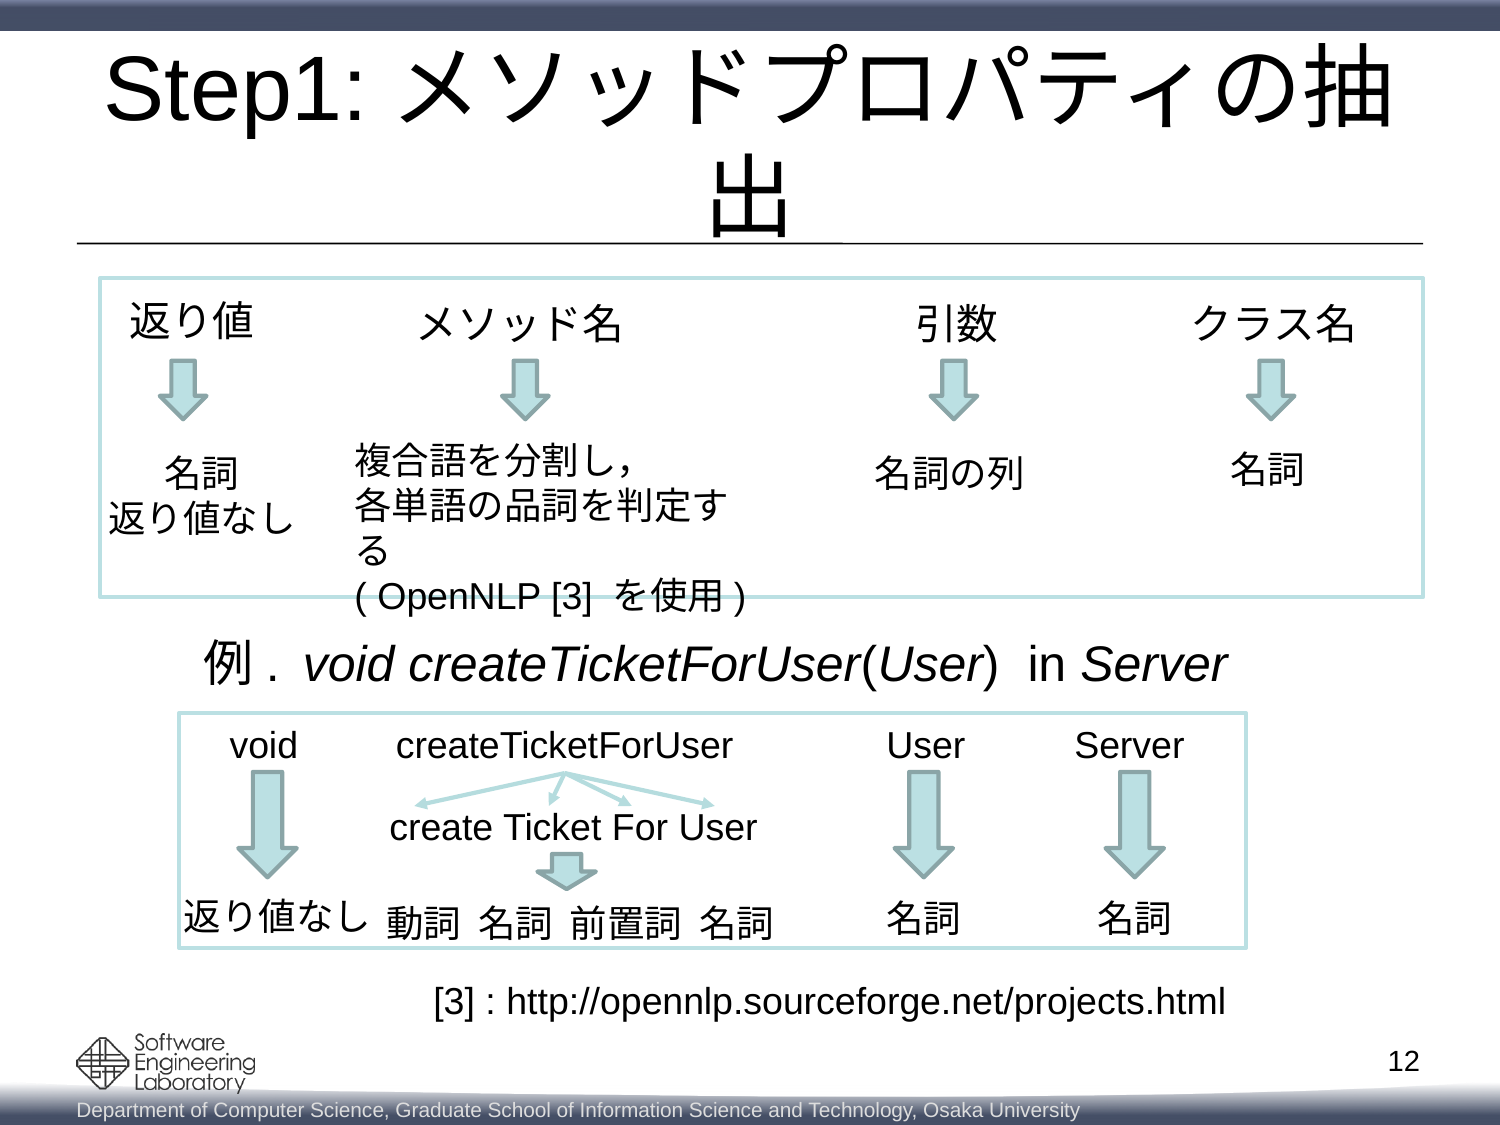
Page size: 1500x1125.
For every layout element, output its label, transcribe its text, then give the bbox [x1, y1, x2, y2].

text_box 名詞 [1215, 439, 1321, 499]
text_box [1245, 358, 1297, 422]
text_box [535, 851, 598, 891]
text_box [548, 773, 562, 807]
text_box [928, 358, 980, 422]
text_box Server [1059, 713, 1200, 774]
text_box 返り値 [114, 286, 270, 352]
text_box [236, 769, 299, 880]
text_box [1103, 769, 1166, 880]
text_box 返り値なし [168, 886, 386, 946]
text_box User [871, 713, 981, 774]
text_box [98, 276, 1425, 599]
text_box 例. [189, 624, 288, 699]
text_box 複合語を分割し， 各単語の品詞を判定する ( OpenNLP [3] を使用) [339, 430, 781, 624]
title Step1:メソッドプロパティの抽出 [74, 44, 1424, 233]
text_box create Ticket For User [374, 795, 773, 856]
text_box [564, 773, 715, 807]
text_box 名詞 [1082, 887, 1188, 947]
picture [0, 1033, 1500, 1125]
text_box メソッド名 [400, 290, 640, 356]
text_box [177, 711, 1248, 950]
slide_number 12 [1246, 1034, 1436, 1083]
picture [0, 0, 1500, 31]
text_box [892, 769, 956, 880]
text_box 名詞の列 [860, 442, 1040, 503]
text_box void [214, 713, 321, 819]
text_box createTicketForUser [381, 713, 749, 774]
text_box 動詞 名詞 前置詞 名詞 [371, 892, 790, 952]
text_box 名詞 返り値なし [93, 442, 311, 548]
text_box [414, 773, 547, 807]
text_box [157, 358, 209, 422]
text_box 引数 [900, 290, 1014, 356]
text_box [3] : http://opennlp.sourceforge.net/projects.html [418, 969, 1242, 1030]
text_box 名詞 [871, 887, 977, 947]
text_box クラス名 [1175, 290, 1372, 356]
text_box [499, 358, 551, 422]
text_box void createTicketForUser(User) in Server [288, 624, 1243, 699]
